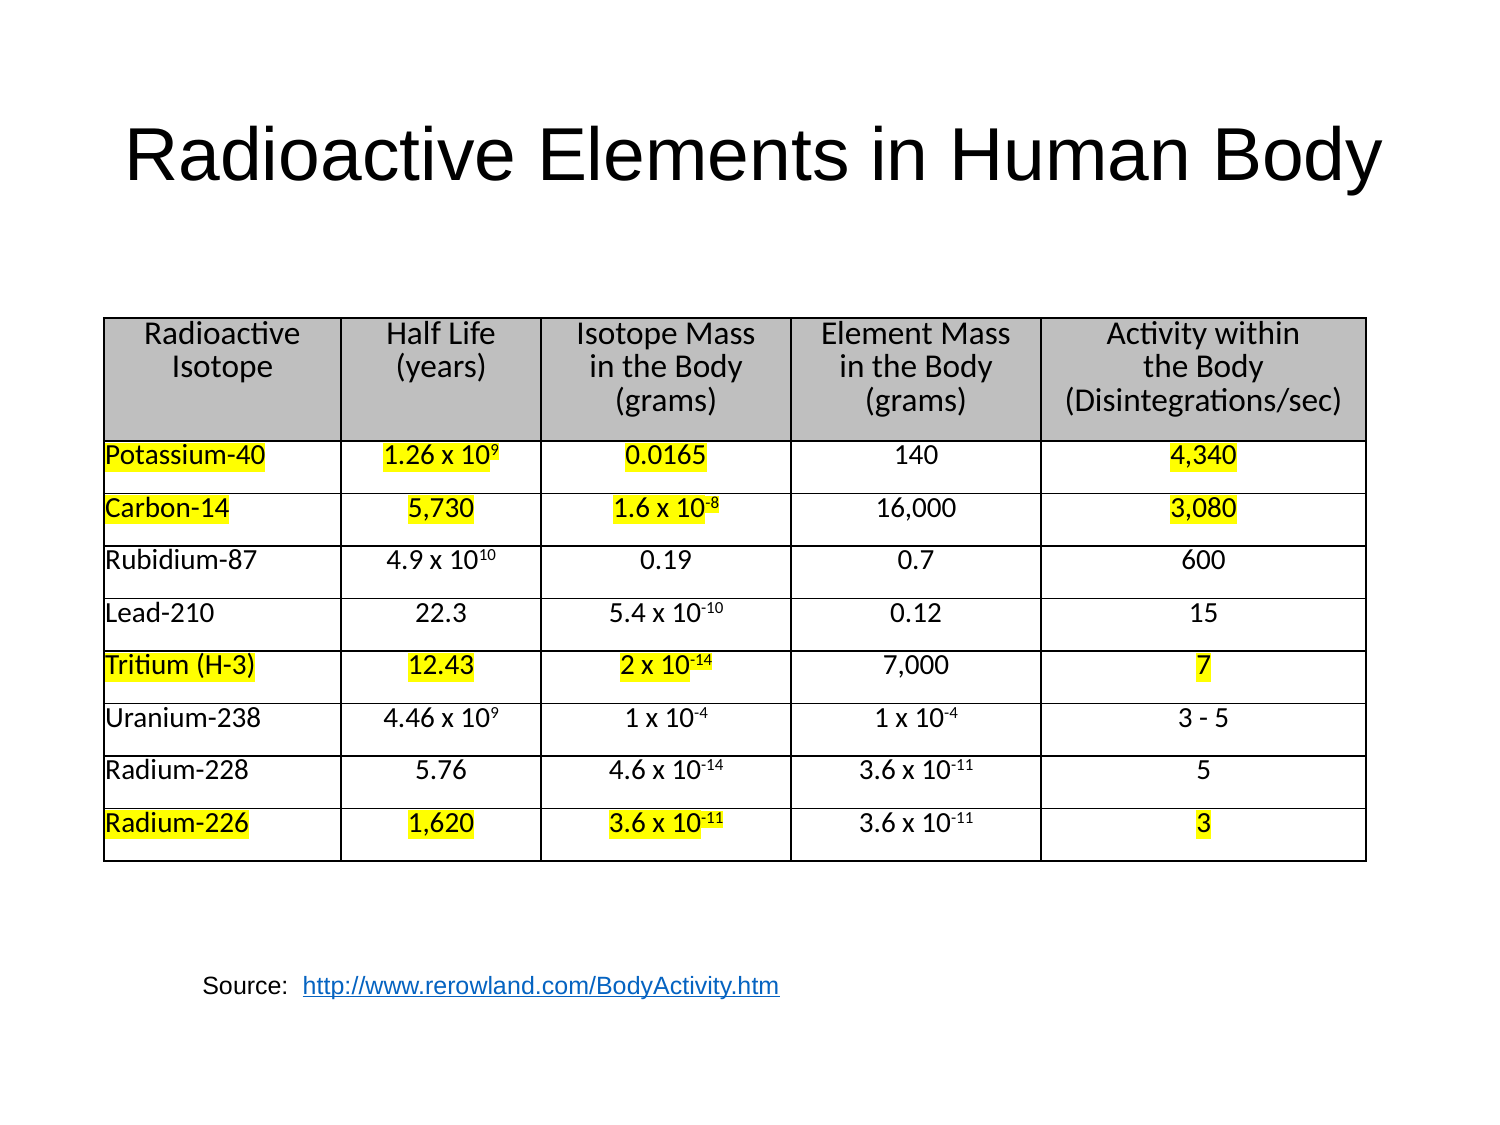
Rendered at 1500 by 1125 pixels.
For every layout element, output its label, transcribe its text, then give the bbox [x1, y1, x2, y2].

table_cell Rubidium-87 [105, 547, 340, 598]
table_cell 1.6 x 10-8 [542, 494, 790, 545]
table_cell 1.26 x 109 [342, 442, 540, 493]
table_cell 5.4 x 10-10 [542, 599, 790, 650]
table_cell 3,080 [1042, 494, 1365, 545]
table_cell 3.6 x 10-11 [542, 809, 790, 860]
table_cell Tritium (H-3) [105, 652, 340, 703]
table_cell 4.6 x 10-14 [542, 757, 790, 808]
table_header Isotope Mass in the Body (grams) [542, 319, 790, 440]
table_cell Carbon-14 [105, 494, 340, 545]
table_cell 22.3 [342, 599, 540, 650]
table_cell 1,620 [342, 809, 540, 860]
table_header Activity within the Body (Disintegrations/sec) [1042, 319, 1365, 440]
table_cell 140 [792, 442, 1040, 493]
table_header Half Life (years) [342, 319, 540, 440]
table_cell 3.6 x 10-11 [792, 757, 1040, 808]
table_cell 3 - 5 [1042, 704, 1365, 755]
table_cell 2 x 10-14 [542, 652, 790, 703]
table_cell 5 [1042, 757, 1365, 808]
table_cell 0.12 [792, 599, 1040, 650]
table_cell 3.6 x 10-11 [792, 809, 1040, 860]
table_cell Radium-226 [105, 809, 340, 860]
table_cell 7 [1042, 652, 1365, 703]
table_cell 0.7 [792, 547, 1040, 598]
table_cell 5.76 [342, 757, 540, 808]
table_cell Potassium-40 [105, 442, 340, 493]
table_cell 0.19 [542, 547, 790, 598]
title Radioactive Elements in Human Body [109, 95, 1404, 217]
table_cell 15 [1042, 599, 1365, 650]
text_box Source: http://www.rerowland.com/BodyActivity.htm [187, 962, 800, 1008]
table_cell 600 [1042, 547, 1365, 598]
table_cell Uranium-238 [105, 704, 340, 755]
table_header Radioactive Isotope [105, 319, 340, 440]
table_cell 1 x 10-4 [792, 704, 1040, 755]
table_cell 16,000 [792, 494, 1040, 545]
table_cell 3 [1042, 809, 1365, 860]
table_cell 12.43 [342, 652, 540, 703]
table_cell Lead-210 [105, 599, 340, 650]
table_cell 4.46 x 109 [342, 704, 540, 755]
table_cell 4.9 x 1010 [342, 547, 540, 598]
table_cell 0.0165 [542, 442, 790, 493]
table_cell 5,730 [342, 494, 540, 545]
table_cell 7,000 [792, 652, 1040, 703]
table_cell 4,340 [1042, 442, 1365, 493]
table_header Element Mass in the Body (grams) [792, 319, 1040, 440]
table_cell 1 x 10-4 [542, 704, 790, 755]
table_cell Radium-228 [105, 757, 340, 808]
